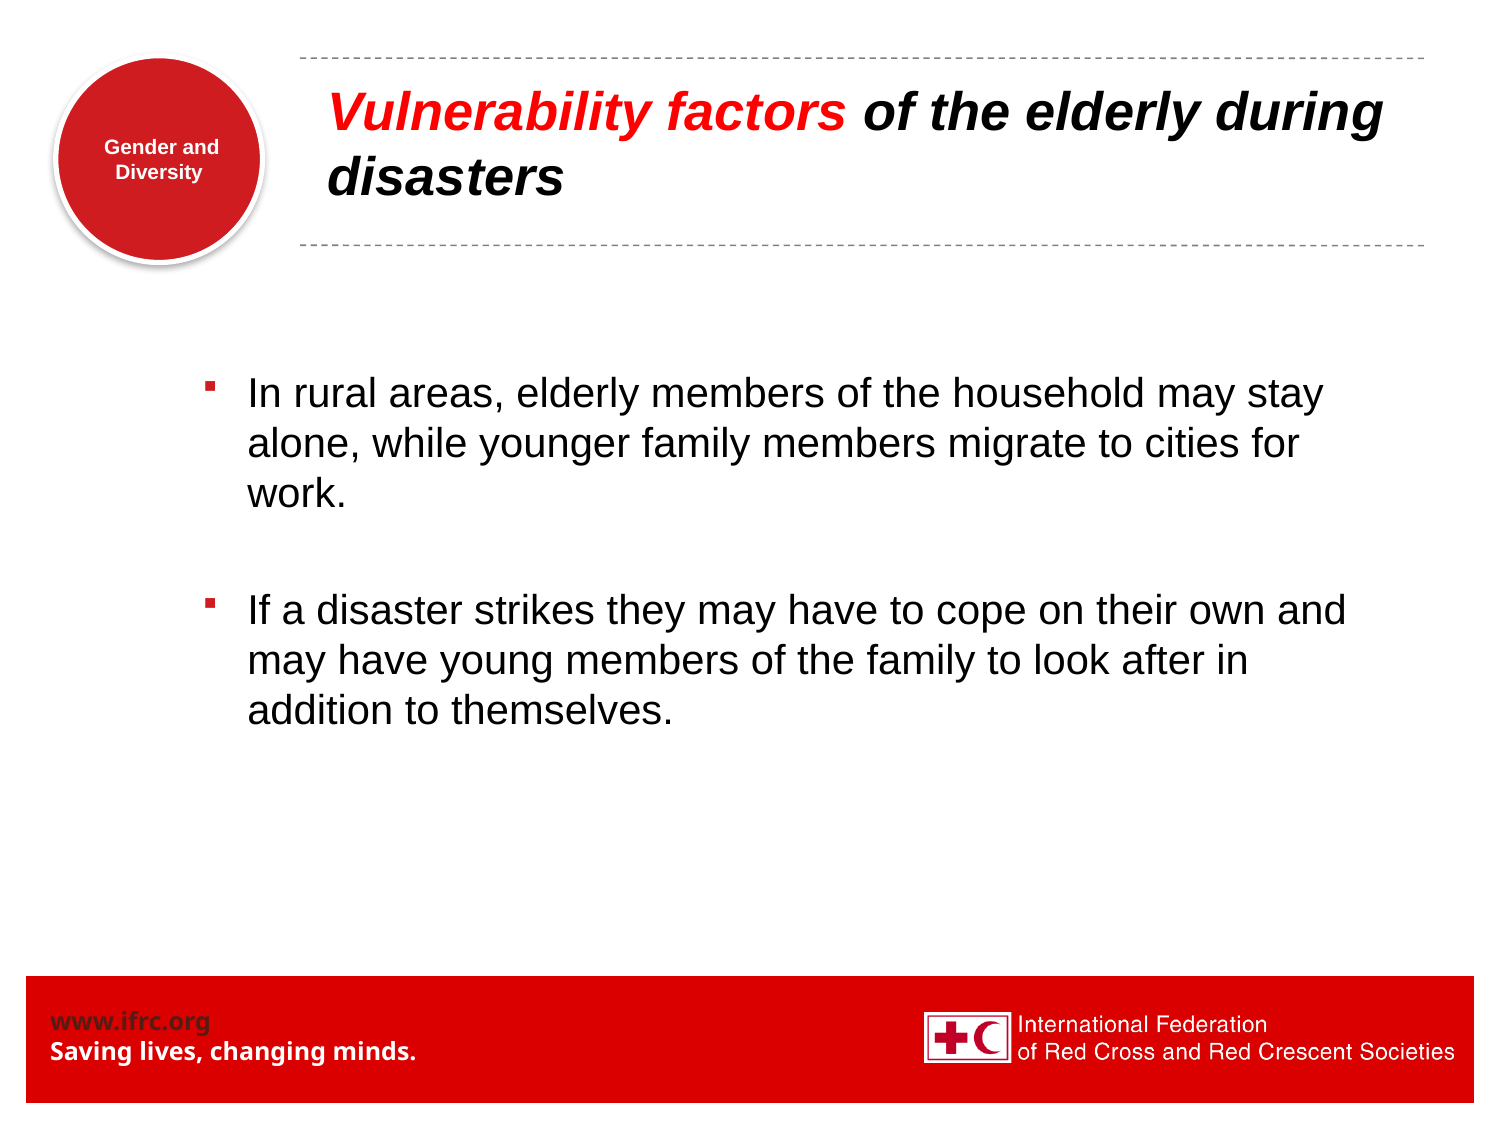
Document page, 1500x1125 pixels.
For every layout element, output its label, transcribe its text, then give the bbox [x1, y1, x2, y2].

list In rural areas, elderly members of the household may stay alone, while younger family members migrate to cities for work. If a disaster strikes they may have to cope on their own and may have young members of the family to look after in addition to themselves. [187, 299, 1401, 951]
text_box Vulnerability factors of the elderly during disasters [312, 69, 1400, 214]
picture [924, 1012, 1454, 1063]
